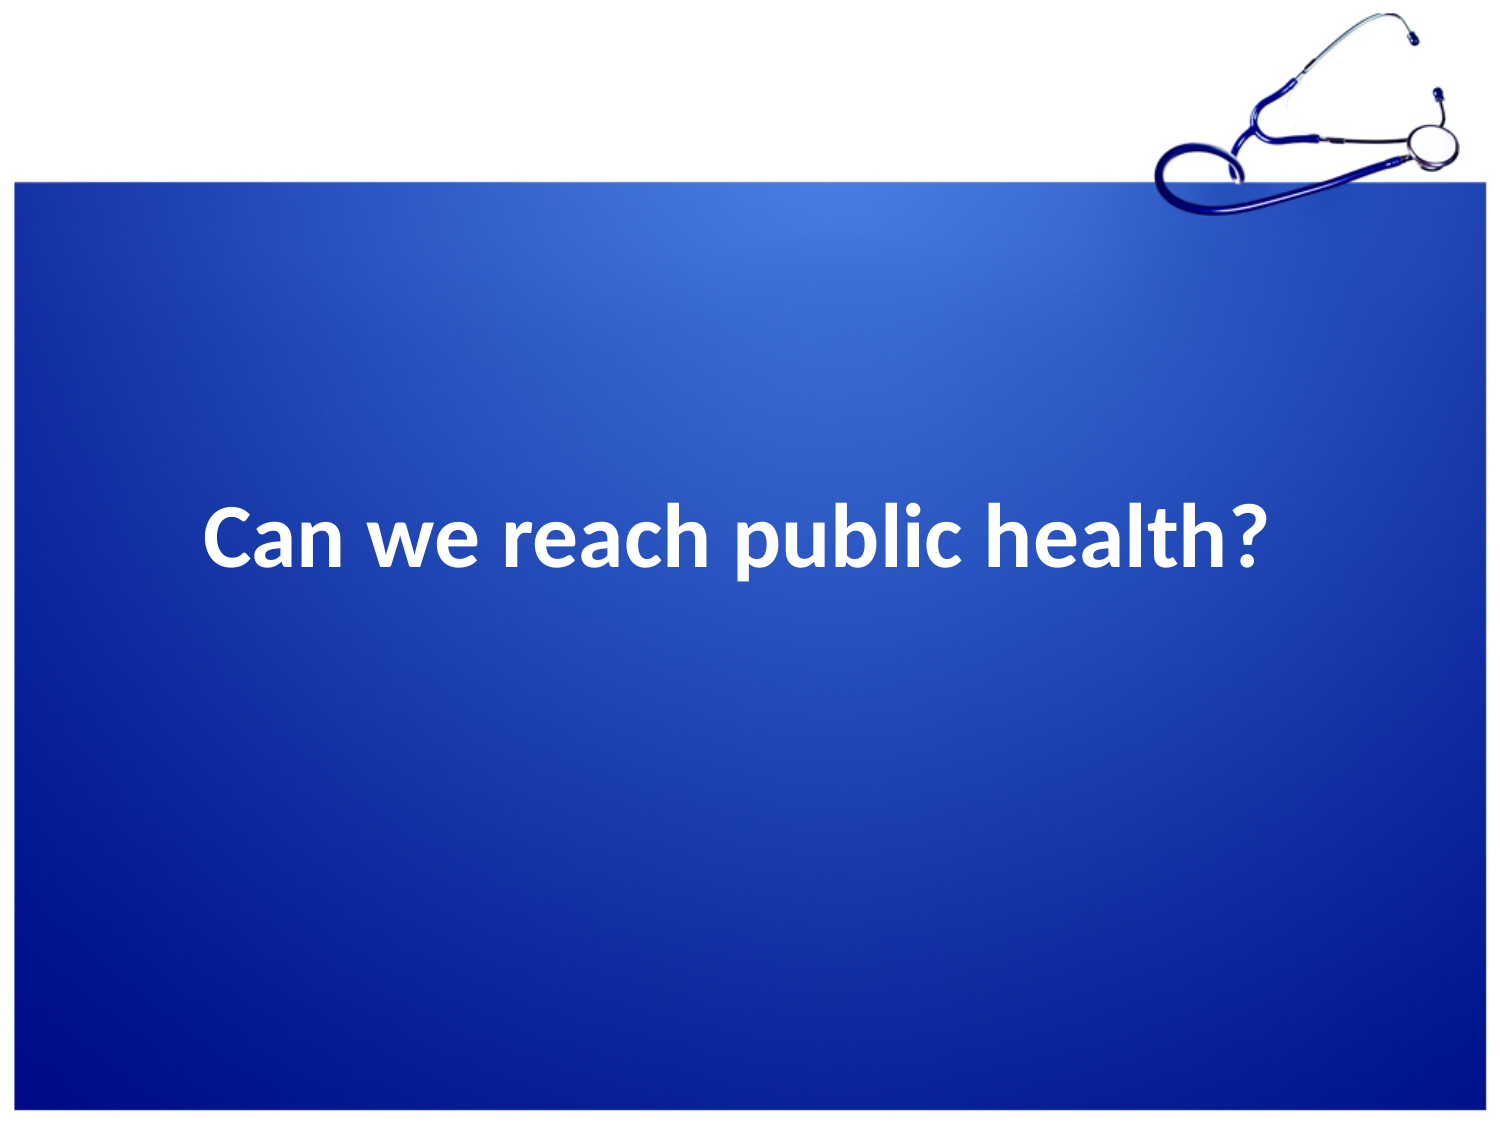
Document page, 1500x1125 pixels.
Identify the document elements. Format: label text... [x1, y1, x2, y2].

title Can we reach public health? [99, 437, 1376, 626]
picture [0, 0, 1500, 1125]
